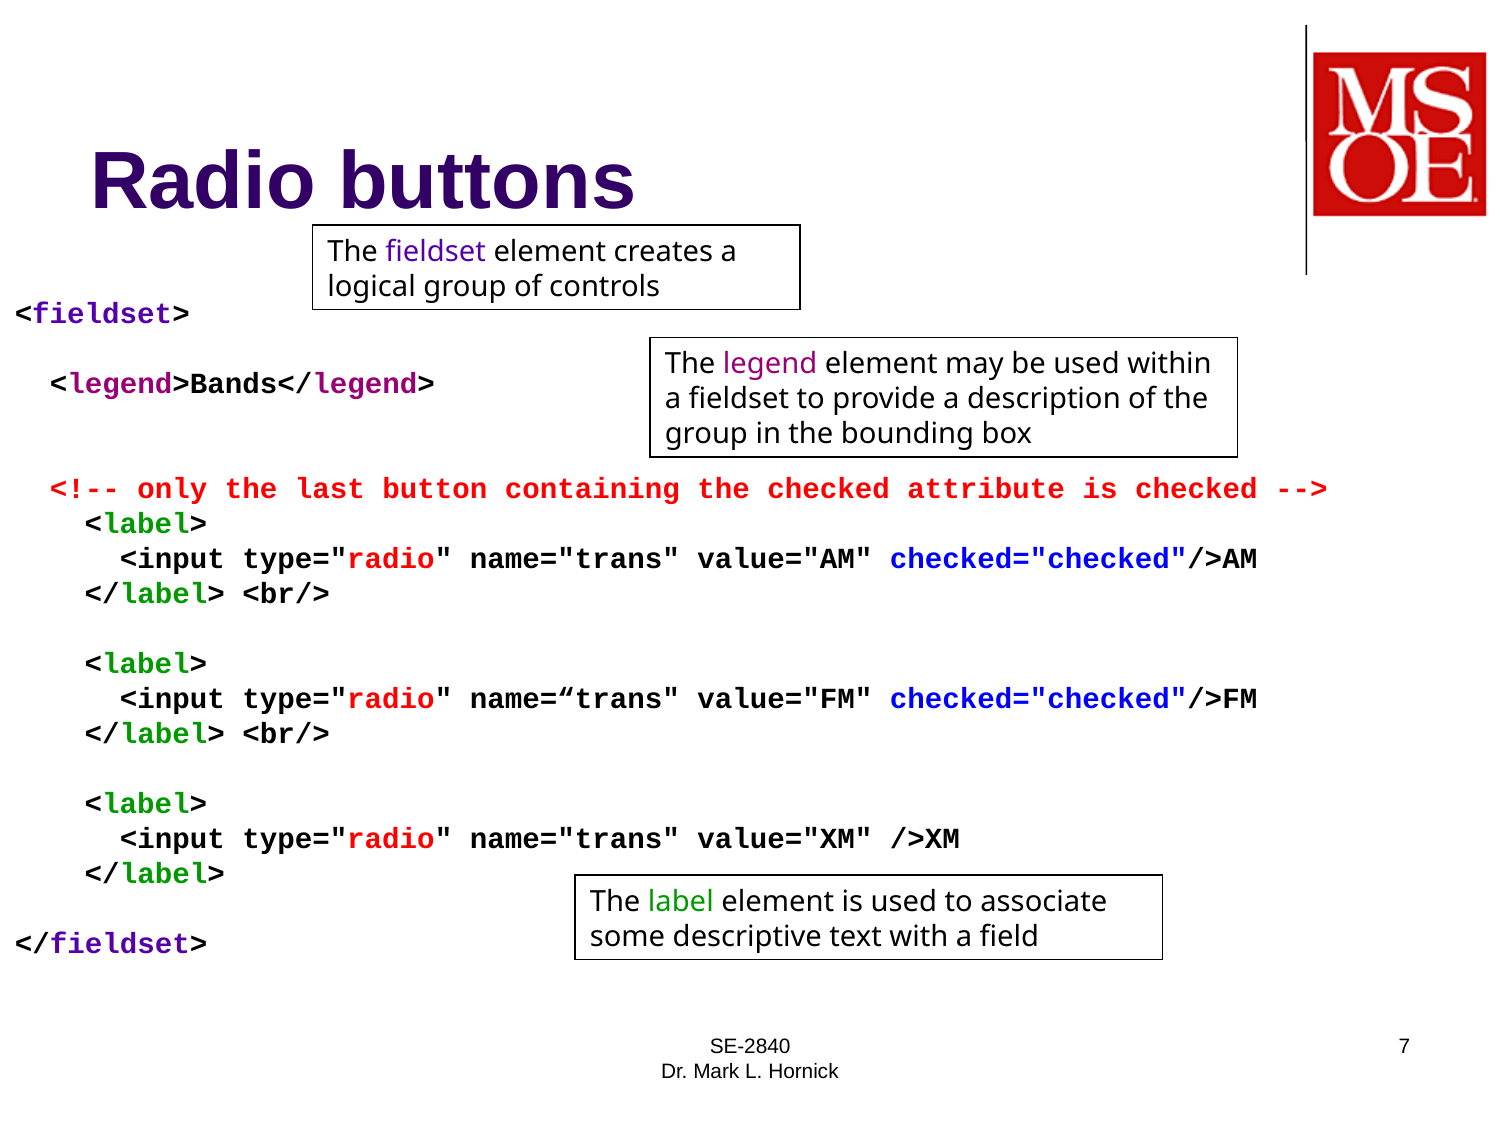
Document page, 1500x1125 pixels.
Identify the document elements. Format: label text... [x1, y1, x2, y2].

text_box <fieldset> <legend>Bands</legend> <!-- only the last button containing the checked attribute is checked --> <label> <input type="radio" name="trans" value="AM" checked="checked"/>AM </label> <br/> <label> <input type="radio" name=“trans" value="FM" checked="checked"/>FM </label> <br/> <label> <input type="radio" name="trans" value="XM" />XM </label> </fieldset> [0, 287, 1500, 1002]
text_box The label element is used to associate some descriptive text with a field [574, 874, 1163, 960]
text_box The legend element may be used within a fieldset to provide a description of the group in the bounding box [649, 337, 1238, 458]
text_box The fieldset element creates a logical group of controls [312, 224, 800, 310]
title Radio buttons [74, 19, 1313, 233]
slide_number 7 [1074, 1024, 1426, 1101]
picture [1313, 37, 1488, 232]
footer SE-2840 Dr. Mark L. Hornick [512, 1024, 988, 1101]
